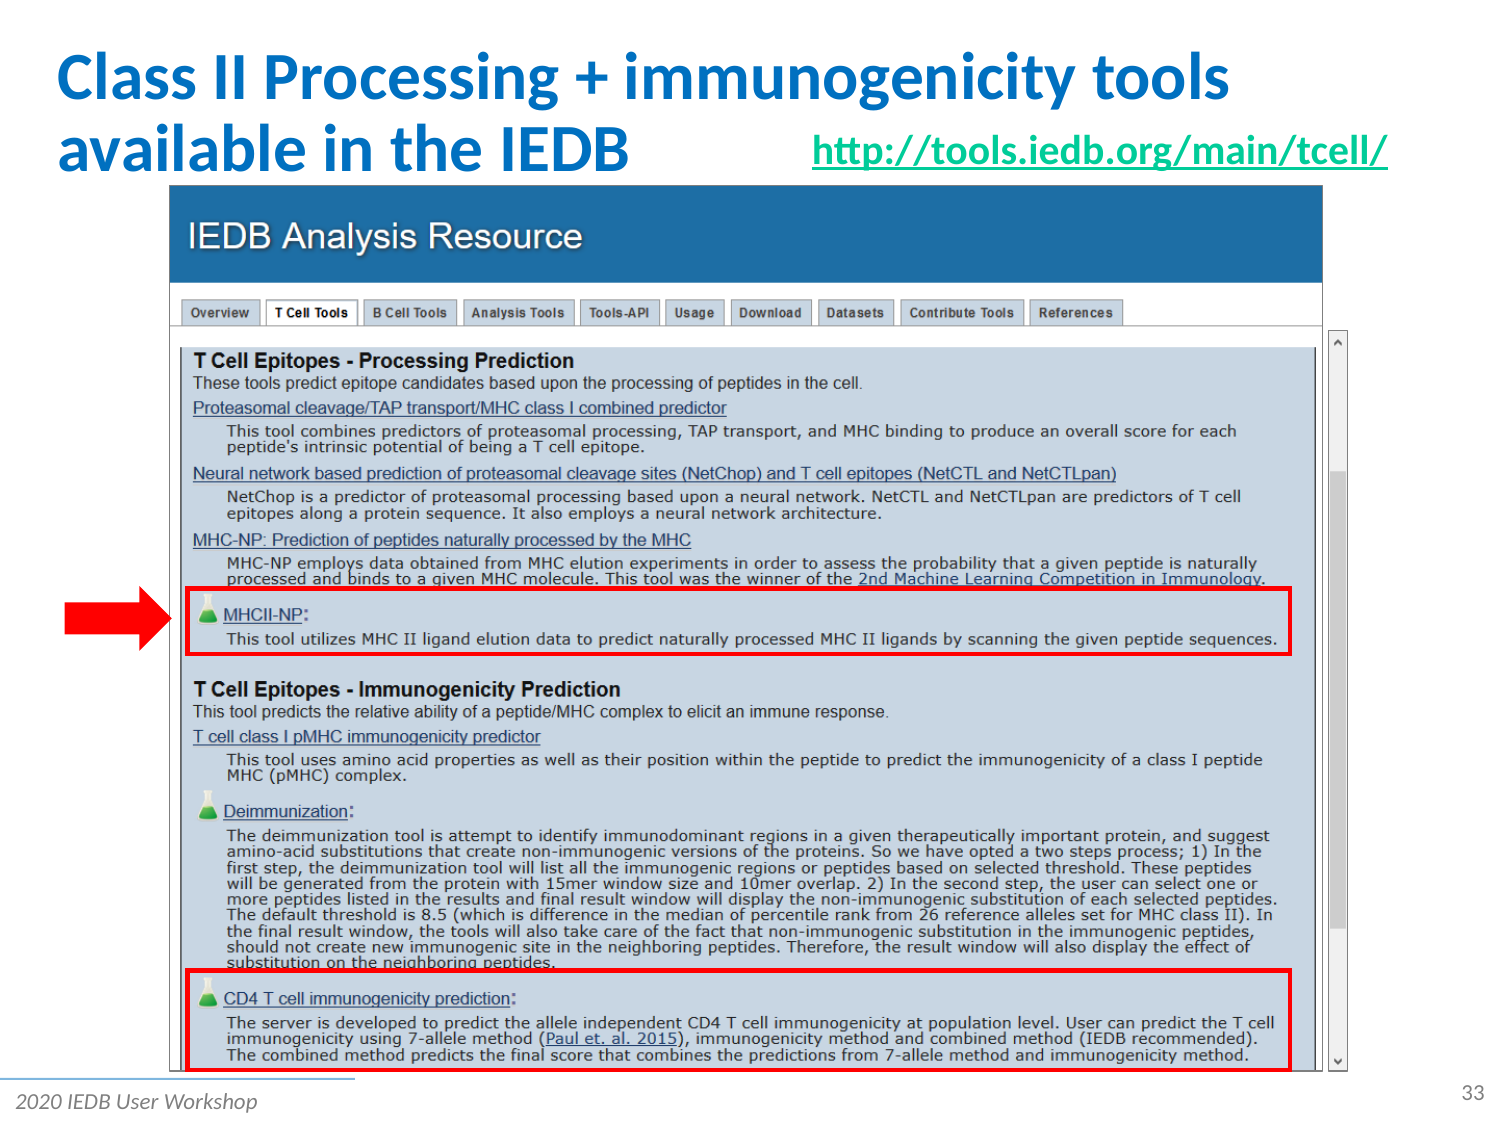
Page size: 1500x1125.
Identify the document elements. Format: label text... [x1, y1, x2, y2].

text_box http://tools.iedb.org/main/tcell/ [780, 114, 1404, 181]
footer 2020 IEDB User Workshop [0, 1078, 355, 1121]
title Class II Processing + immunogenicity tools available in the IEDB [42, 41, 1455, 187]
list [170, 185, 1322, 1071]
slide_number 33 [1162, 1070, 1500, 1112]
text_box [65, 588, 165, 649]
picture [1329, 330, 1348, 1071]
